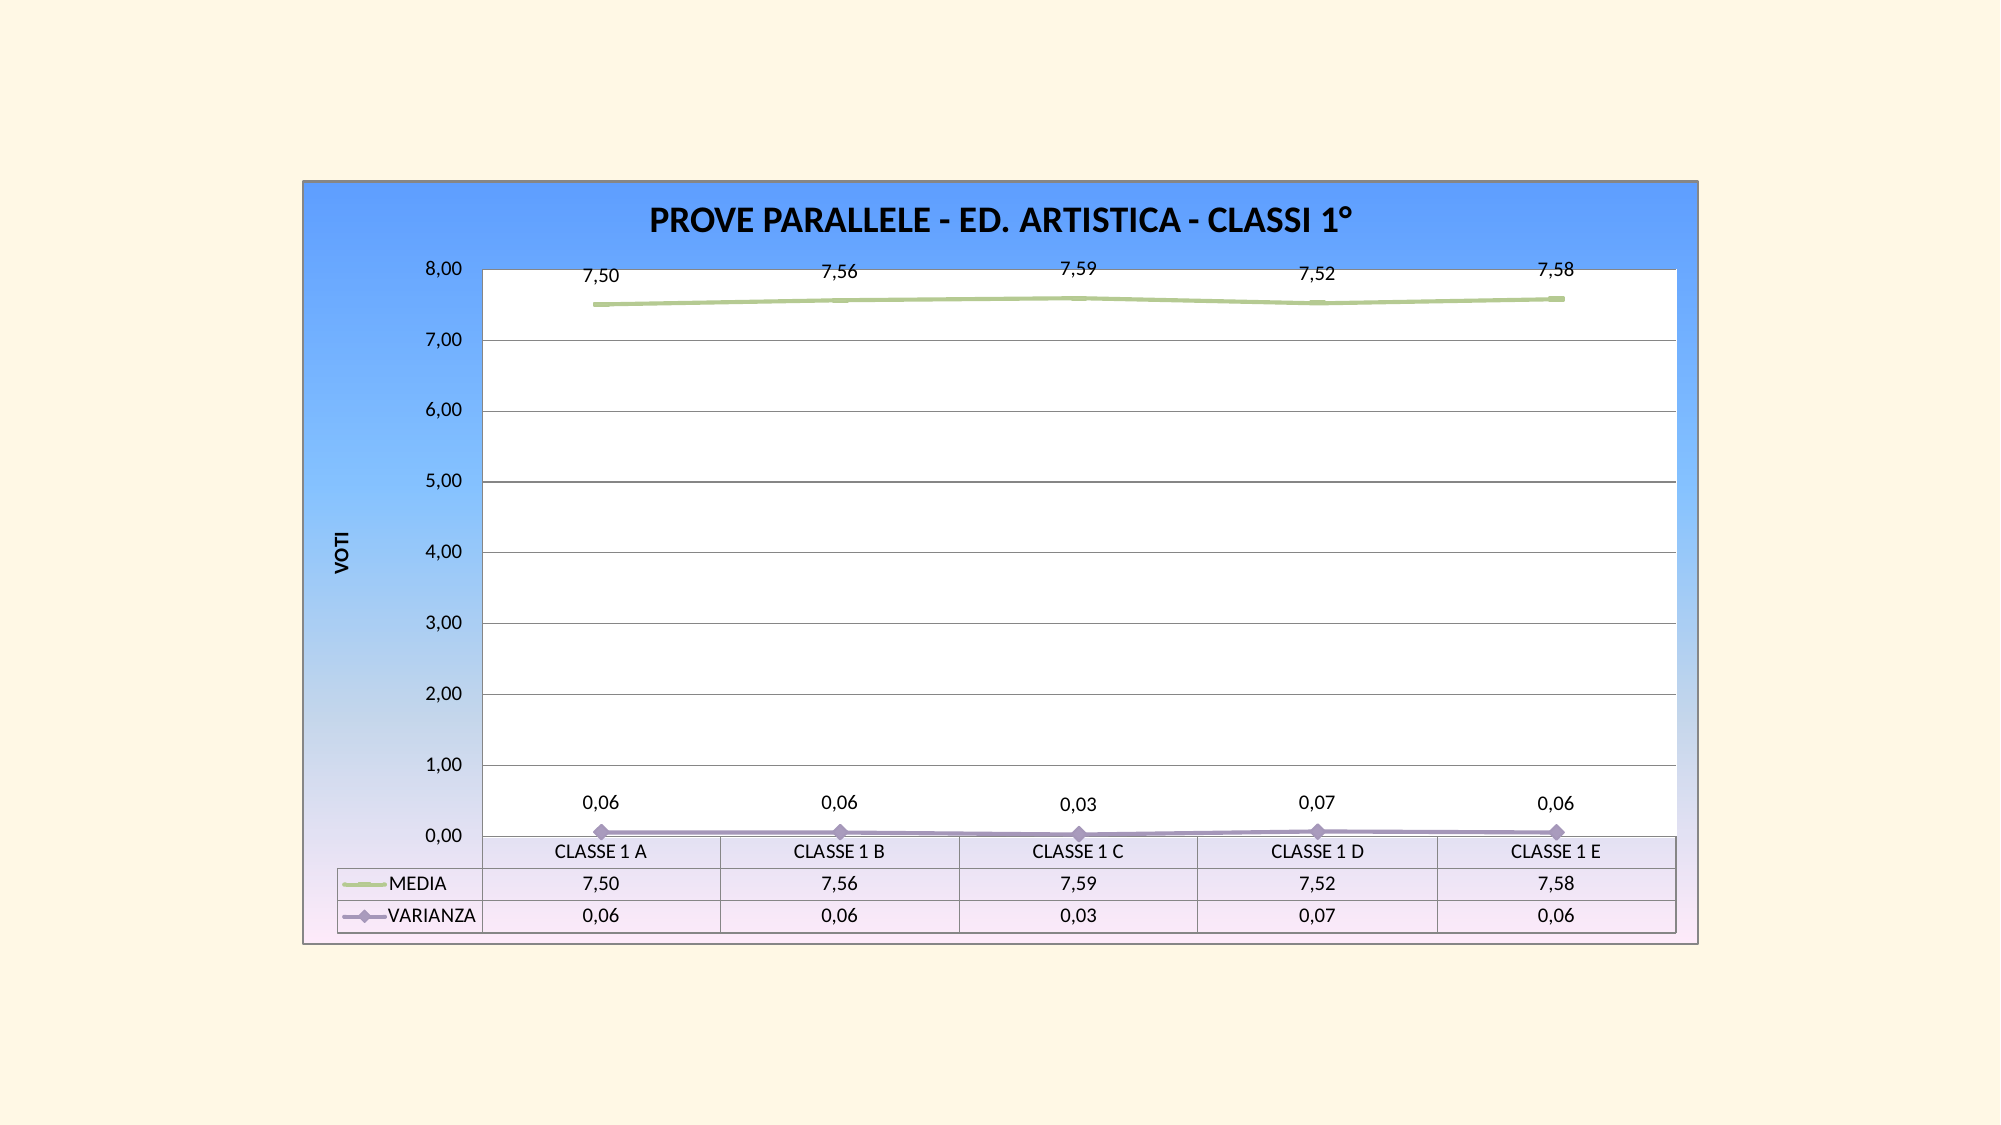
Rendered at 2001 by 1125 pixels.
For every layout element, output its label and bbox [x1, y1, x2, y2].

picture [300, 179, 1700, 946]
